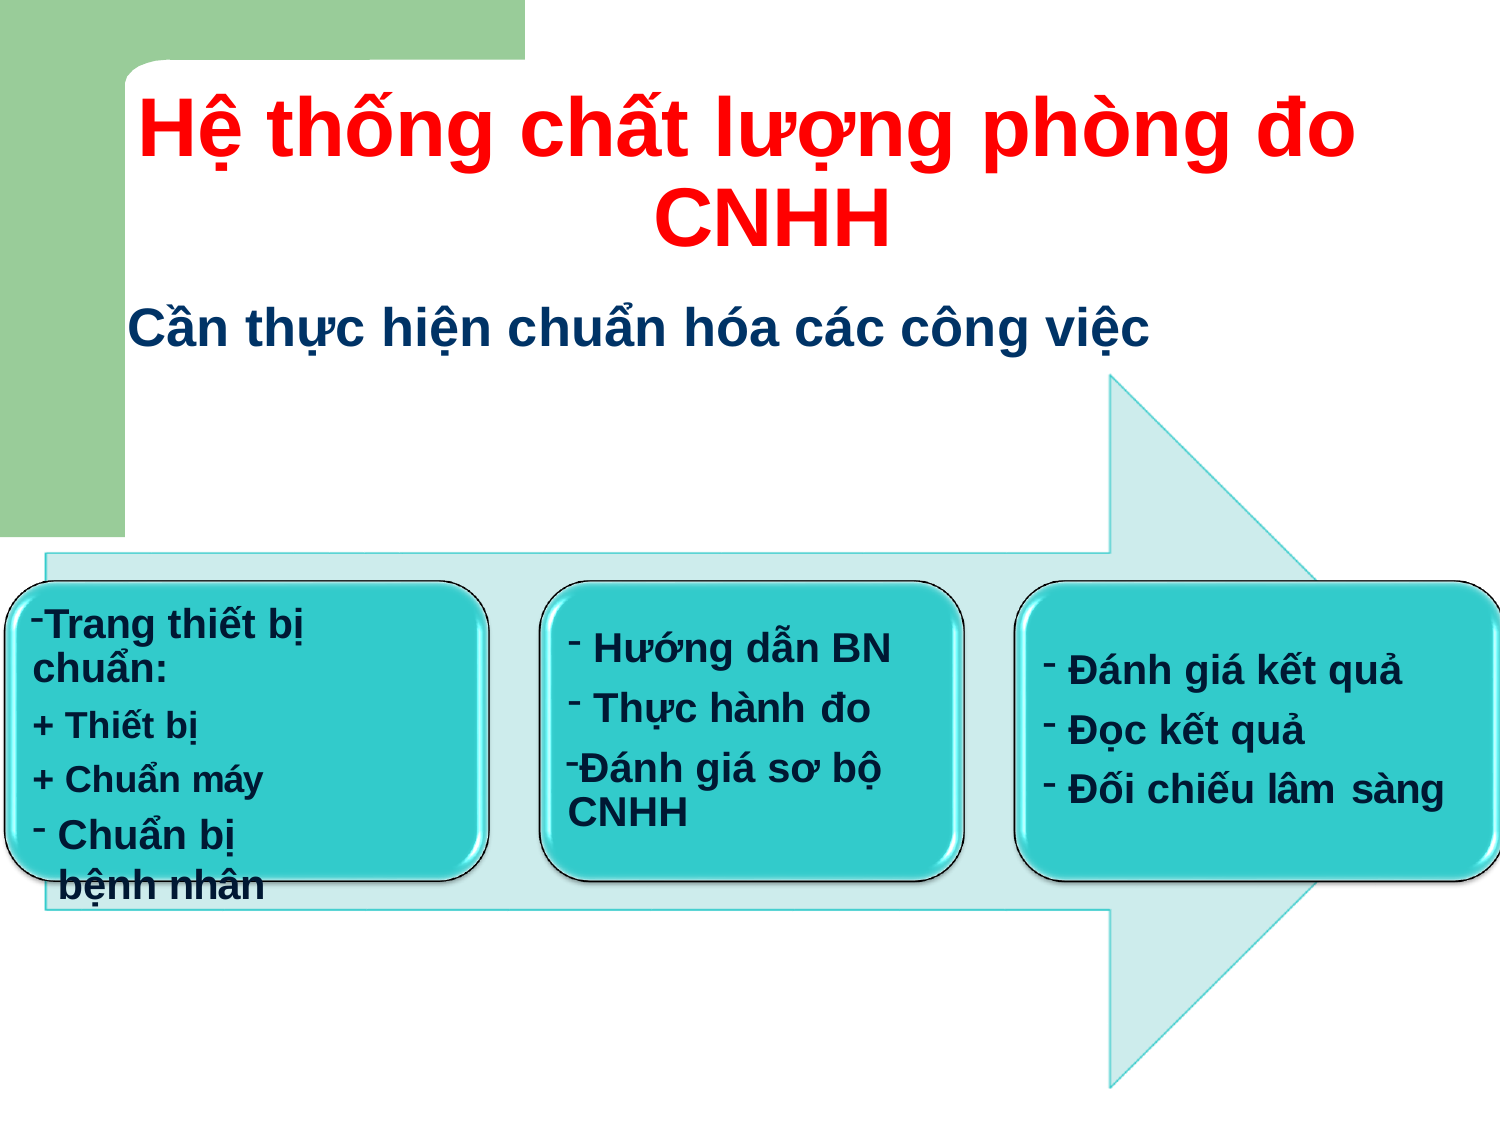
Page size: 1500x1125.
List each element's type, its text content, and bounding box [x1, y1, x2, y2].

text_box Cần thực hiện chuẩn hóa các công việc [125, 289, 1152, 357]
title Hệ thống chất lượng phòng đo CNHH [135, 69, 1365, 271]
picture [532, 578, 971, 892]
picture [1008, 578, 1500, 892]
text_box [0, 373, 1464, 1089]
